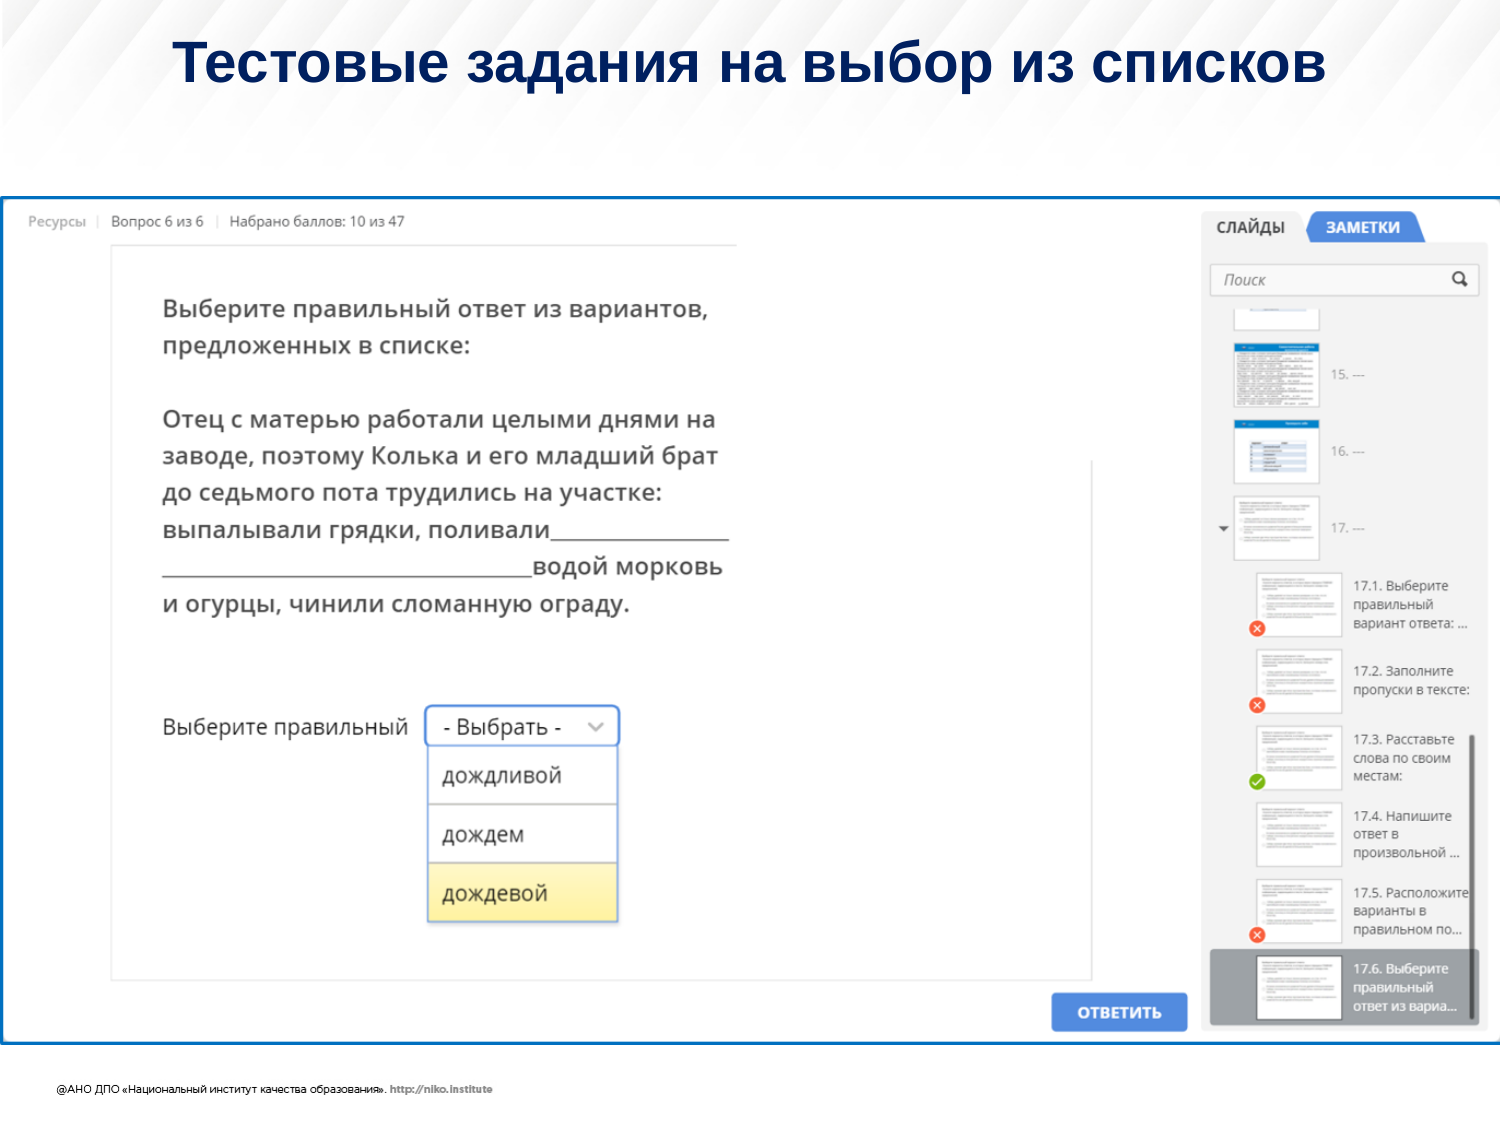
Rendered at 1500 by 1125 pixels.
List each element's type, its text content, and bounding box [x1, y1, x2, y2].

title Тестовые задания на выбор из списков [75, 30, 1425, 88]
picture [0, 0, 1500, 1125]
